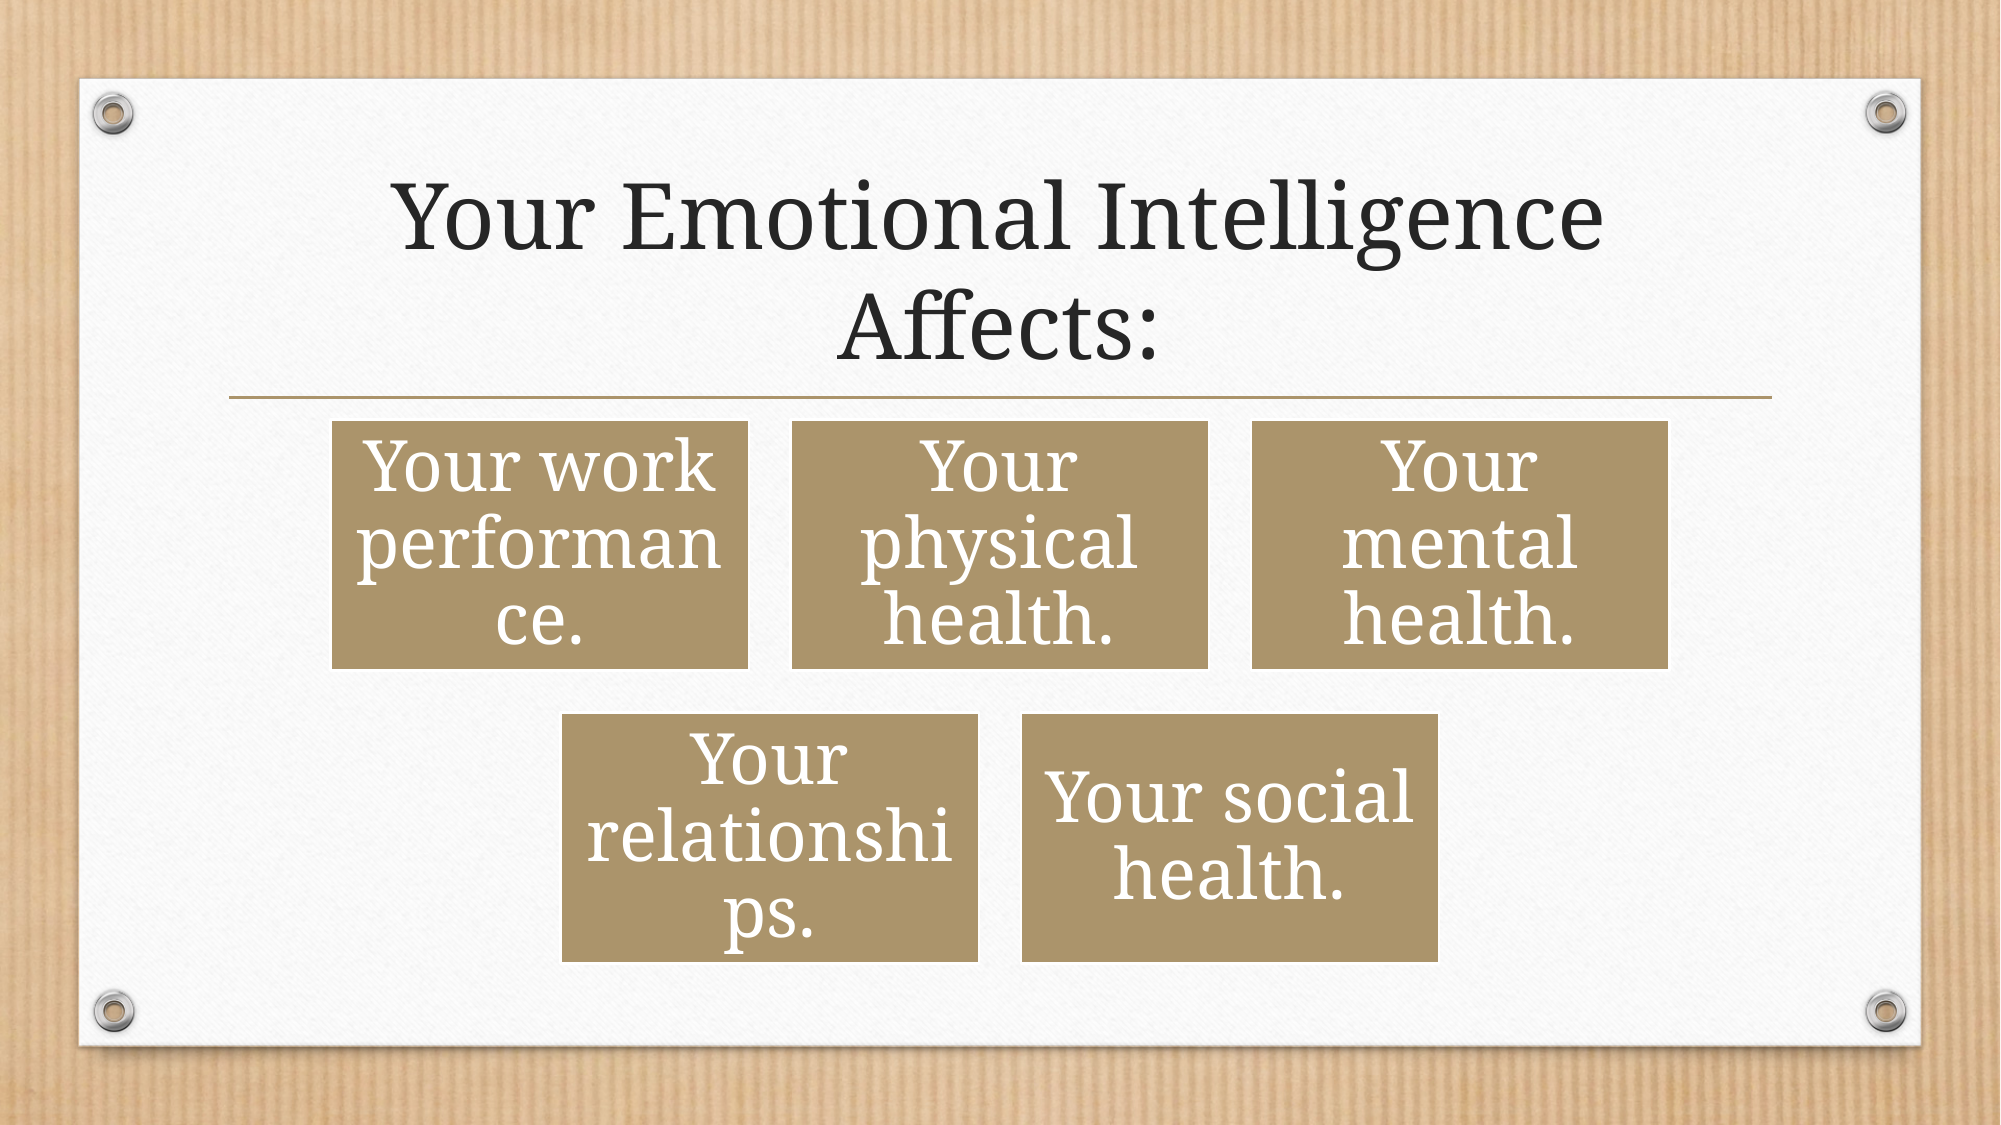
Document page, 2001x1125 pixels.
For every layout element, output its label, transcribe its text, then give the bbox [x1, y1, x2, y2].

picture [0, 0, 2001, 1125]
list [212, 419, 1788, 965]
title Your Emotional Intelligence Affects: [212, 161, 1788, 375]
